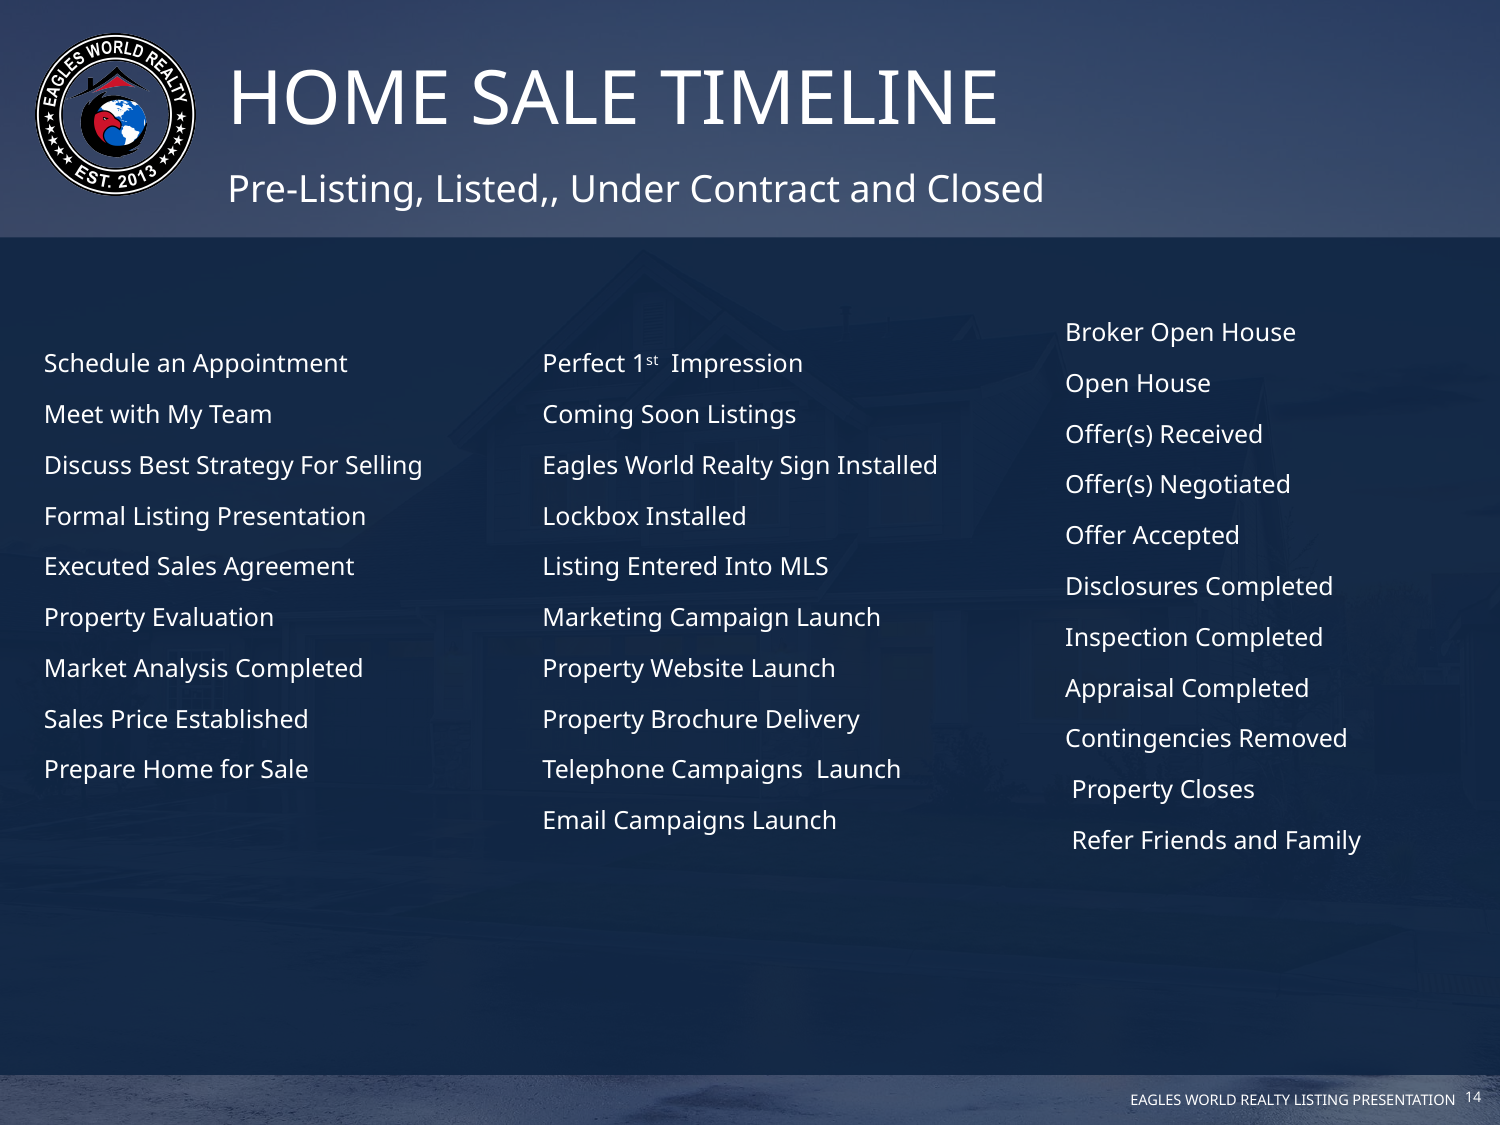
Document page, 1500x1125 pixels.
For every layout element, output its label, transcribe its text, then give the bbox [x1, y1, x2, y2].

picture [35, 33, 196, 196]
slide_number ‹#› [1449, 1073, 1500, 1124]
text_box Perfect 1st Impression Coming Soon Listings Eagles World Realty Sign Installed Lockbox Installed Listing Entered Into MLS Marketing Campaign Launch Property Website Launch Property Brochure Delivery Telephone Campaigns Launch Email Campaigns Launch [542, 347, 1007, 921]
text_box Schedule an Appointment Meet with My Team Discuss Best Strategy For Selling Formal Listing Presentation Executed Sales Agreement Property Evaluation Market Analysis Completed Sales Price Established Prepare Home for Sale [43, 347, 485, 921]
text_box Broker Open House Open House Offer(s) Received Offer(s) Negotiated Offer Accepted Disclosures Completed Inspection Completed Appraisal Completed Contingencies Removed Property Closes Refer Friends and Family [1065, 316, 1500, 890]
title HOME SALE TIMELINE [212, 24, 1437, 175]
title Pre-Listing, Listed,, Under Contract and Closed [212, 175, 1382, 213]
